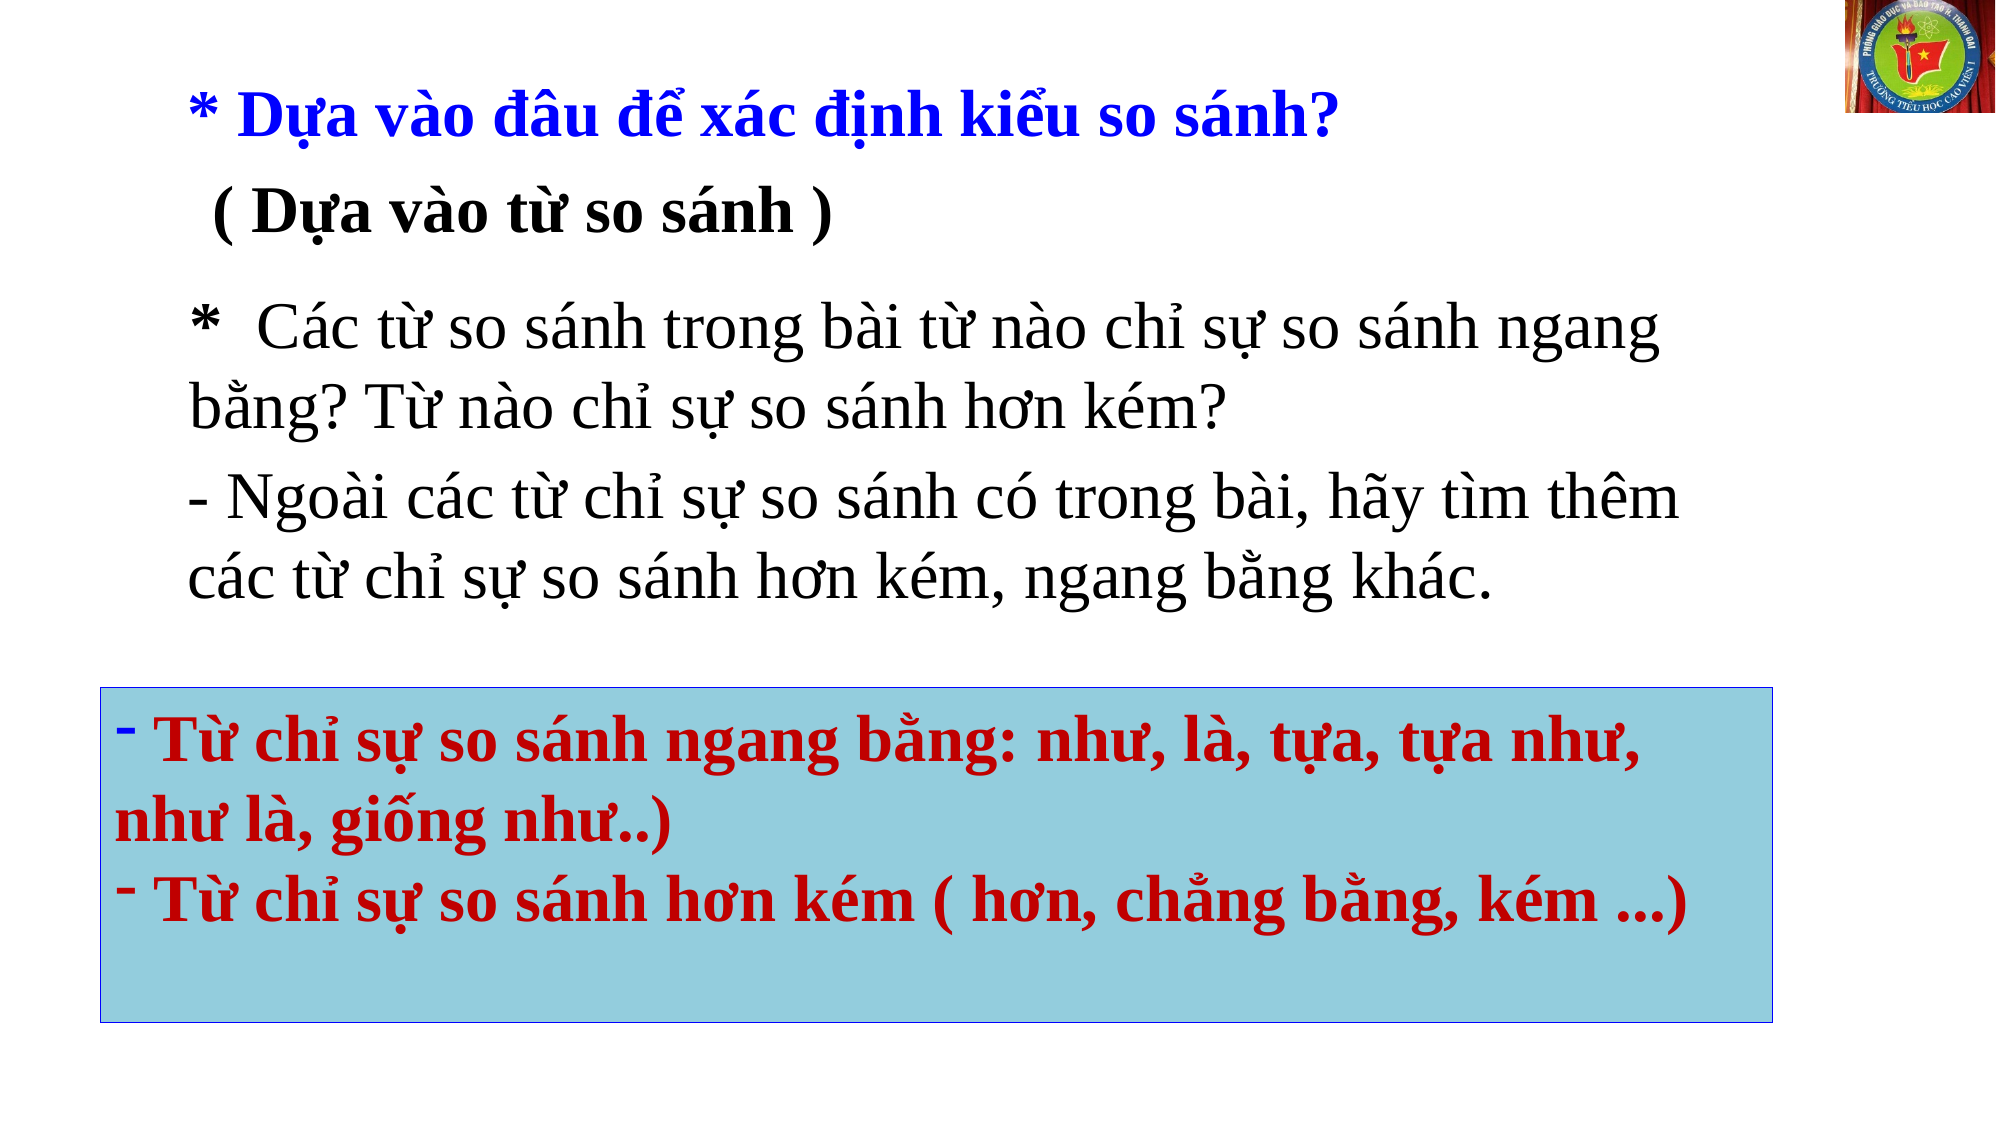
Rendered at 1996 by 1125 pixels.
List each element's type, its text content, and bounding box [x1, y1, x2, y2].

text_box ( Dựa vào từ so sánh ) [197, 158, 1323, 254]
text_box - Ngoài các từ chỉ sự so sánh có trong bài, hãy tìm thêm các từ chỉ sự so sánh hơn kém, ngang bằng khác. [172, 444, 1773, 687]
picture [1845, 0, 1996, 113]
text_box * Các từ so sánh trong bài từ nào chỉ sự so sánh ngang bằng? Từ nào chỉ sự so sánh hơn kém? [174, 274, 1723, 444]
text_box * Dựa vào đâu để xác định kiểu so sánh? [172, 62, 1448, 158]
text_box Từ chỉ sự so sánh ngang bằng: như, là, tựa, tựa như, như là, giống như..) Từ chỉ sự so sánh hơn kém ( hơn, chẳng bằng, kém ...) [100, 687, 1773, 1023]
